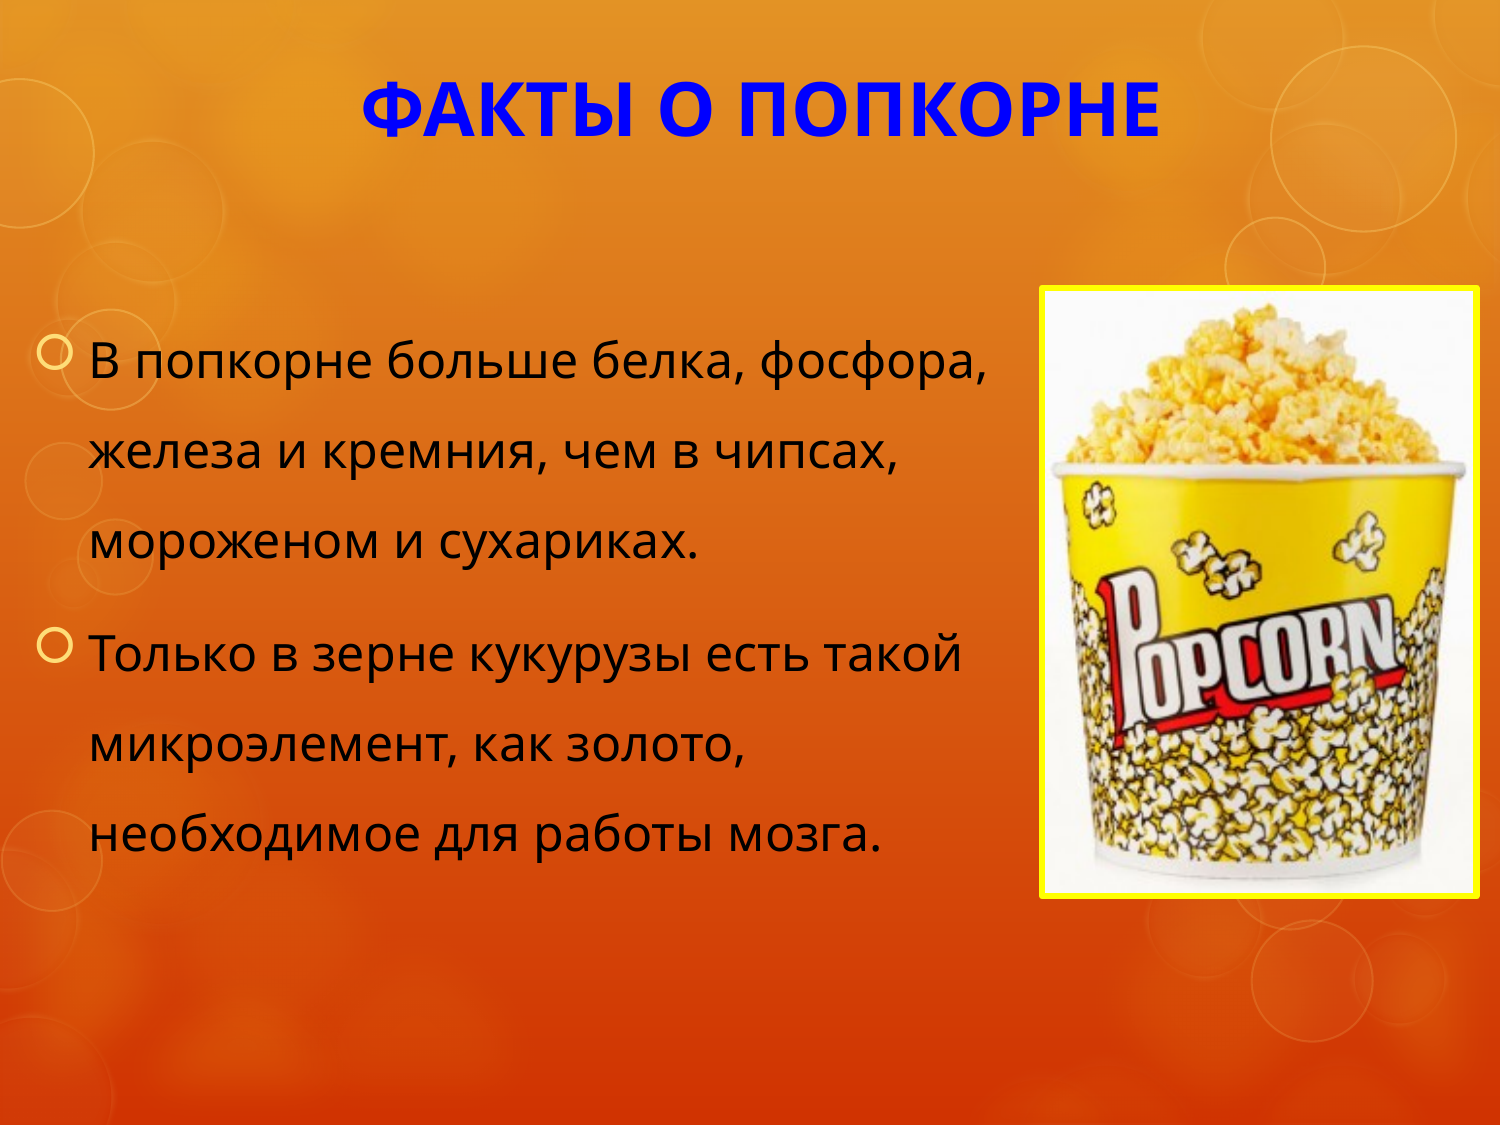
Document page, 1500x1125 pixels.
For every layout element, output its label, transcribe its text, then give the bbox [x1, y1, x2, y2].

title Факты о попкорне [64, 30, 1459, 183]
picture [1044, 290, 1474, 894]
list В попкорне больше белка, фосфора, железа и кремния, чем в чипсах, мороженом и сухариках. Только в зерне кукурузы есть такой микроэлемент, как золото, необходимое для работы мозга. [17, 196, 1022, 965]
